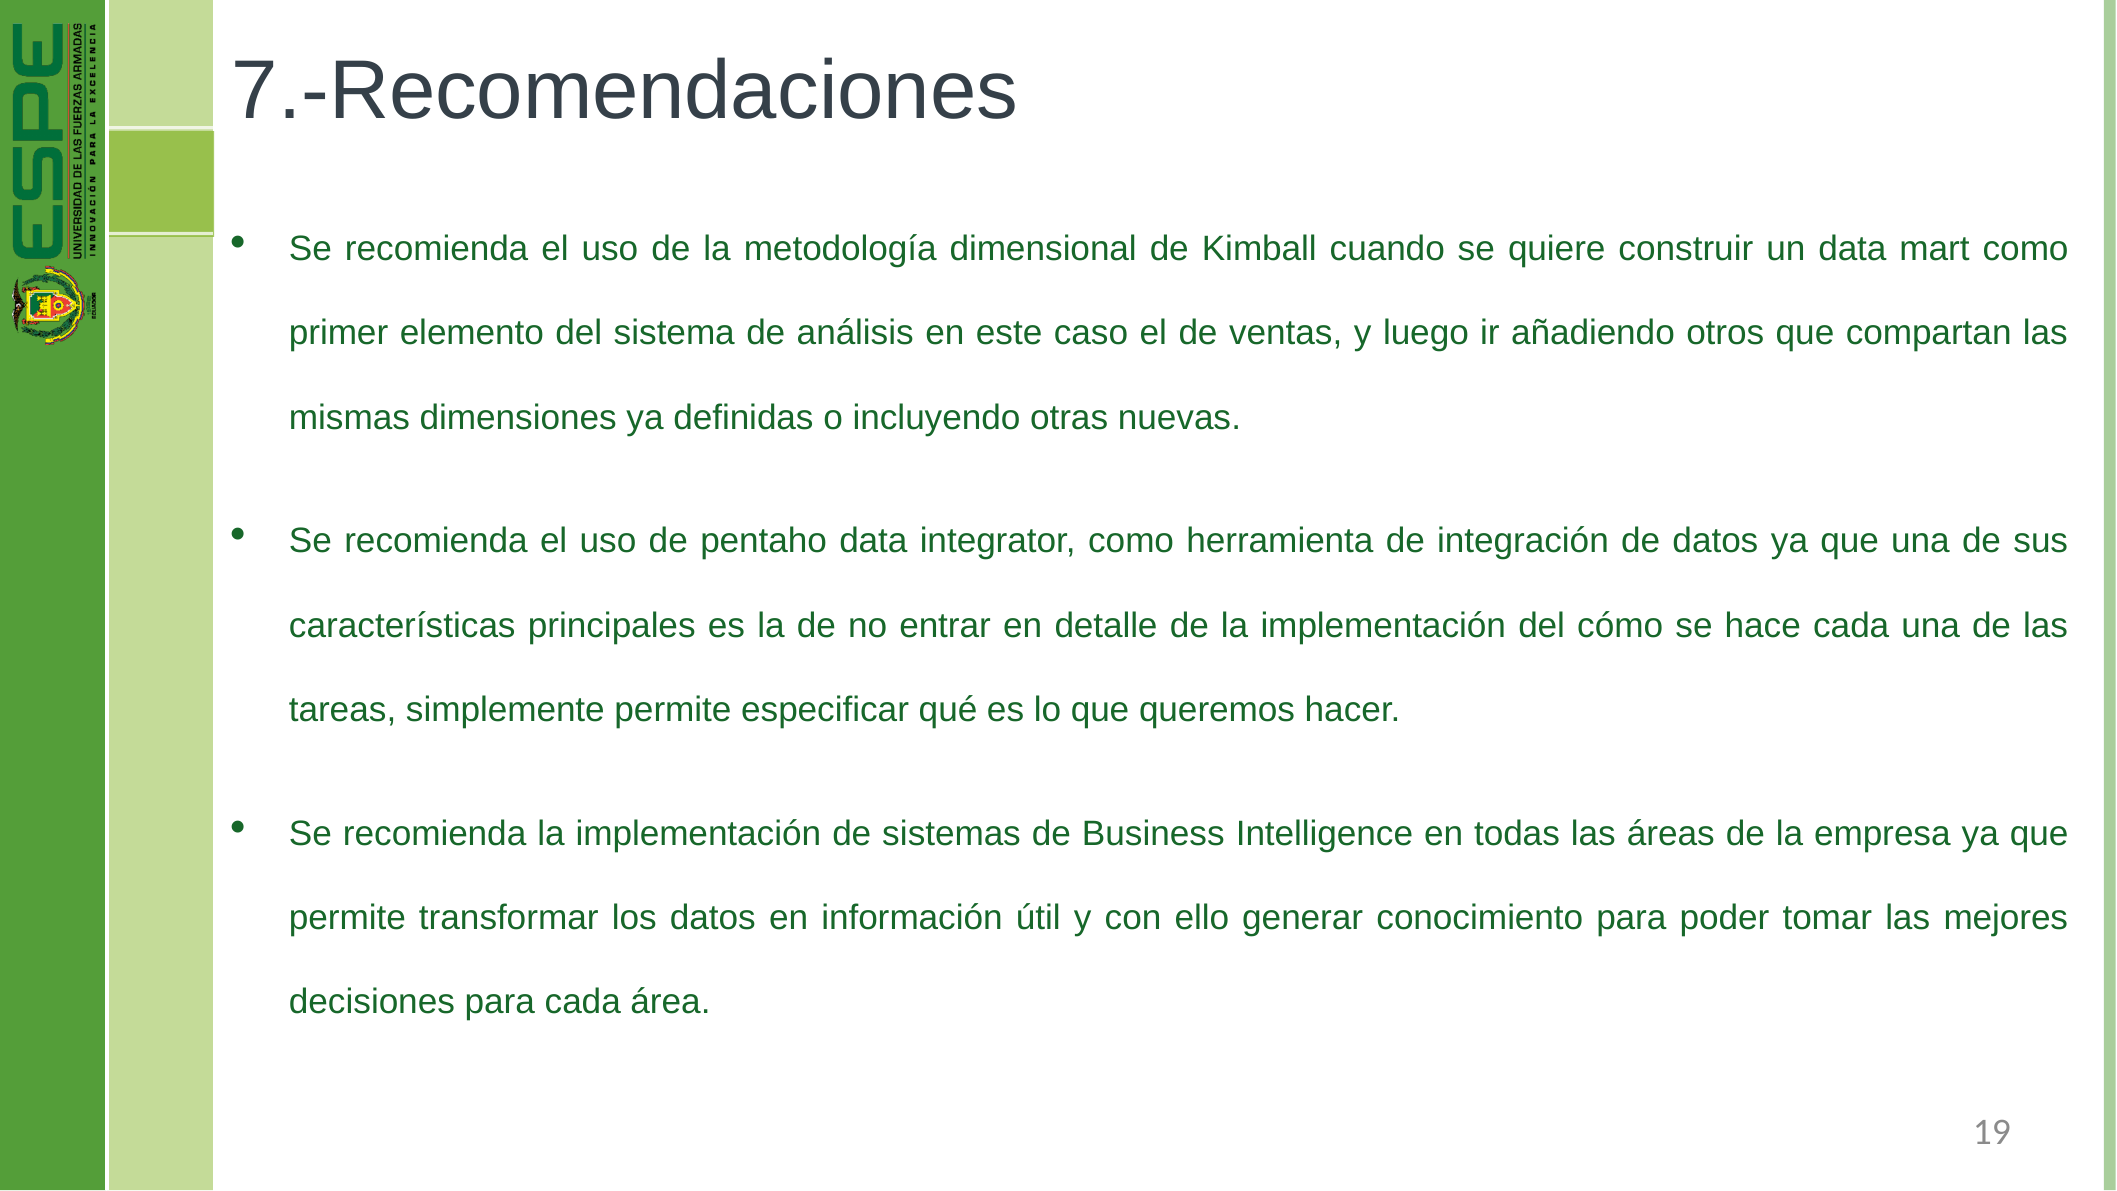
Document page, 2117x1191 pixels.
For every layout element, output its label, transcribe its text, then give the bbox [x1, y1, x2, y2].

slide_number 19 [1523, 1107, 2011, 1167]
title 7.-Recomendaciones [231, 32, 2096, 234]
picture [13, 24, 95, 345]
list Se recomienda el uso de la metodología dimensional de Kimball cuando se quiere construir un data mart como primer elemento del sistema de análisis en este caso el de ventas, y luego ir añadiendo otros que compartan las mismas dimensiones ya definidas o incluyendo otras nuevas. Se recomienda el uso de pentaho data integrator, como herramienta de integración de datos ya que una de sus características principales es la de no entrar en detalle de la implementación del cómo se hace cada una de las tareas, simplemente permite especificar qué es lo que queremos hacer. Se recomienda la implementación de sistemas de Business Intelligence en todas las áreas de la empresa ya que permite transformar los datos en información útil y con ello generar conocimiento para poder tomar las mejores decisiones para cada área. [231, 182, 2071, 1161]
